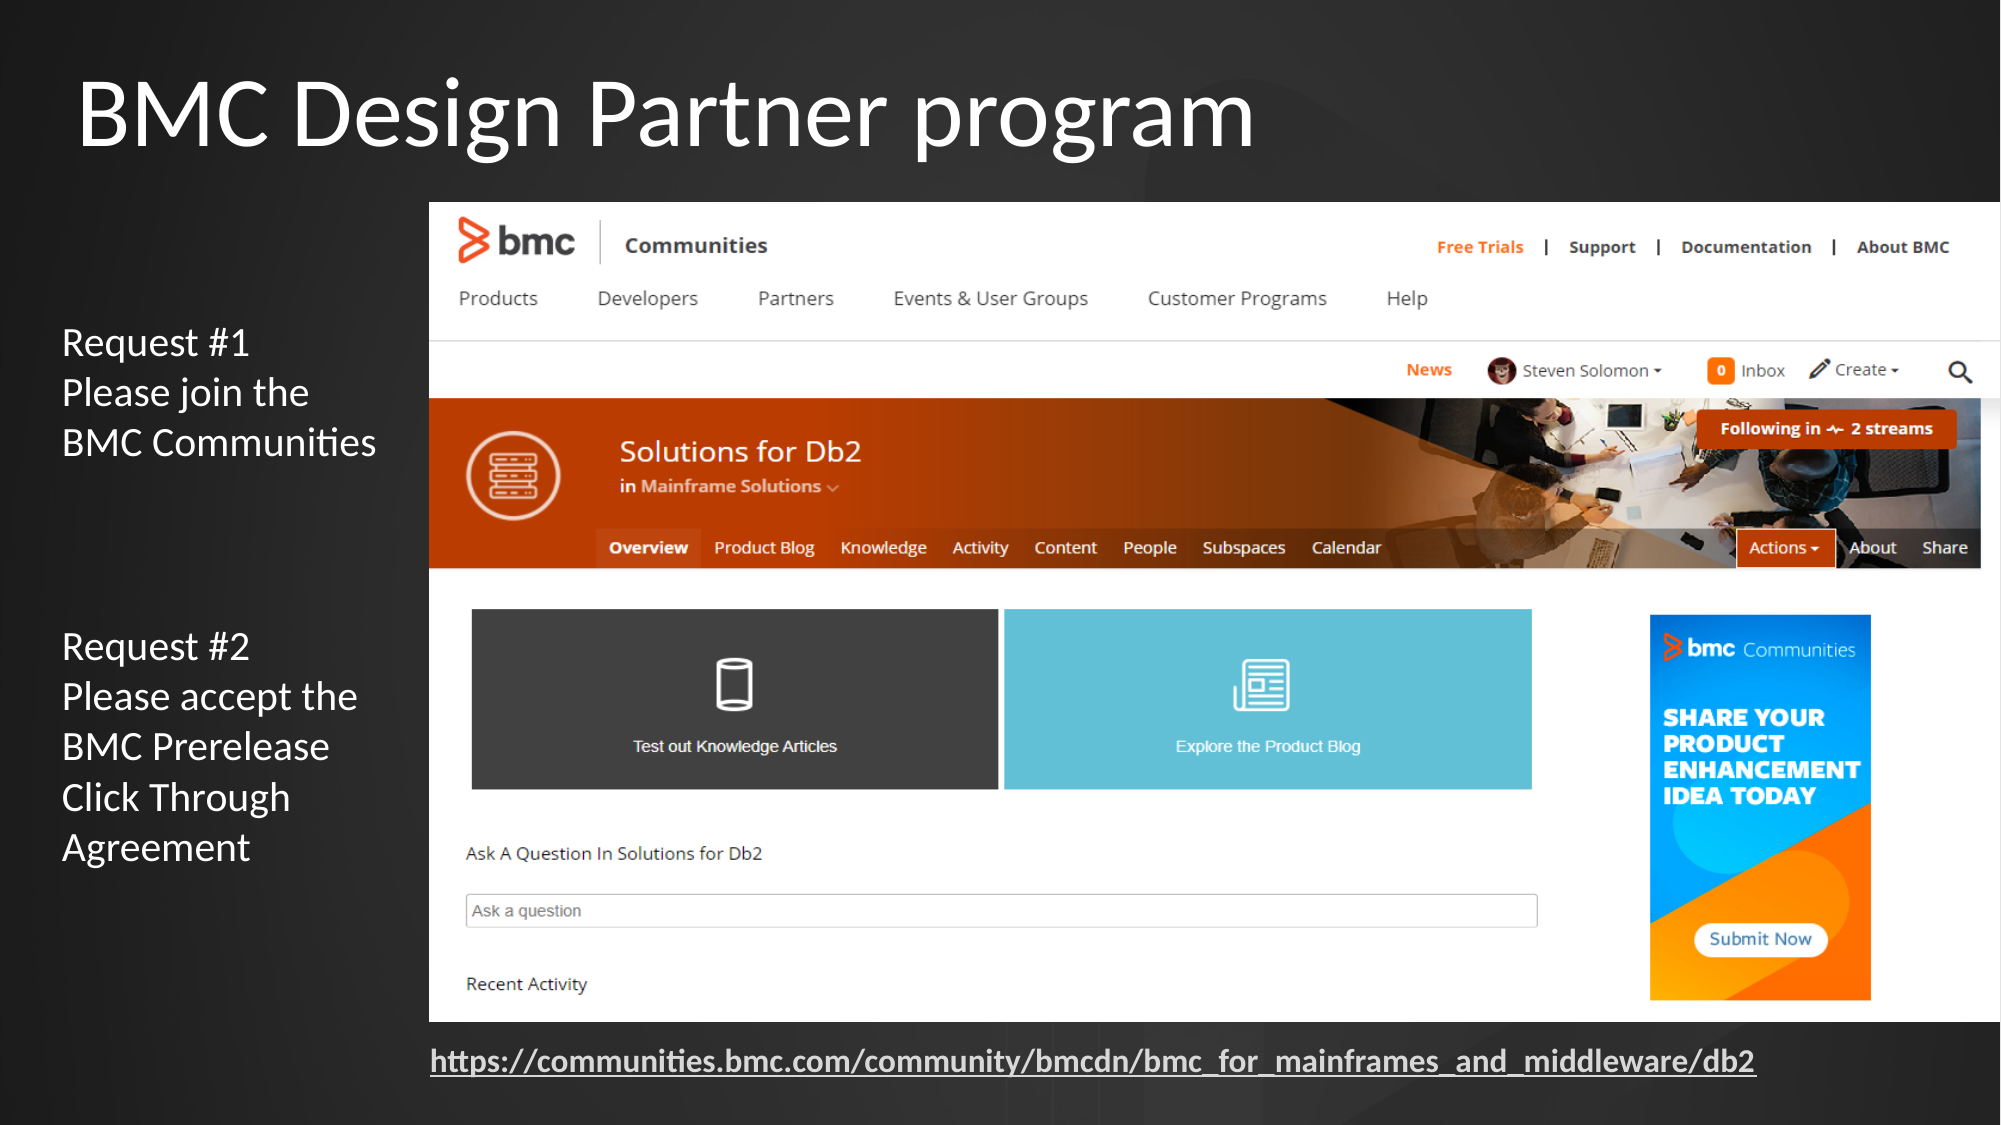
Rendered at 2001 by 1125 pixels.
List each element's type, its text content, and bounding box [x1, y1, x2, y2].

text_box Request #1 Please join the BMC Communities [47, 307, 403, 473]
picture [0, 0, 2001, 1125]
list https://communities.bmc.com/community/bmcdn/bmc_for_mainframes_and_middleware/db2 [429, 1046, 2000, 1099]
title BMC Design Partner program [76, 38, 1924, 174]
text_box Request #2 Please accept the BMC Prerelease Click Through Agreement [47, 611, 403, 877]
